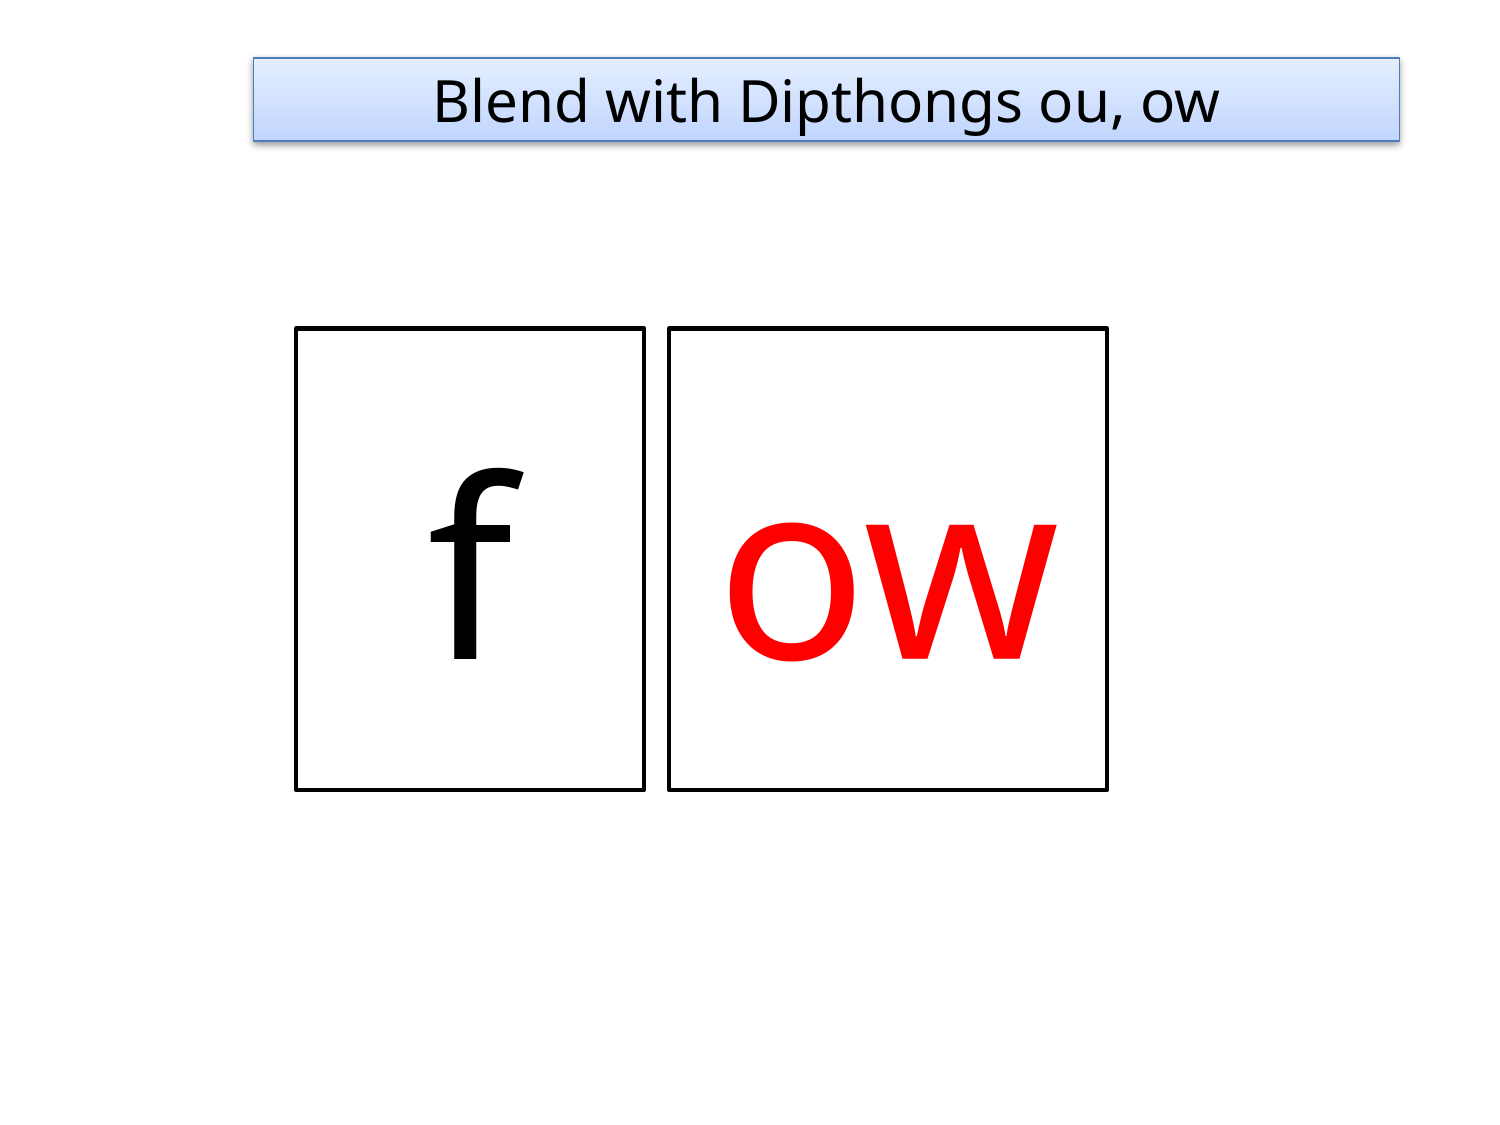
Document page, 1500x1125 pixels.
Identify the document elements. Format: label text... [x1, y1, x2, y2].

text_box Blend with Dipthongs ou, ow [253, 57, 1400, 142]
text_box f [294, 326, 646, 792]
text_box ow [667, 326, 1109, 792]
